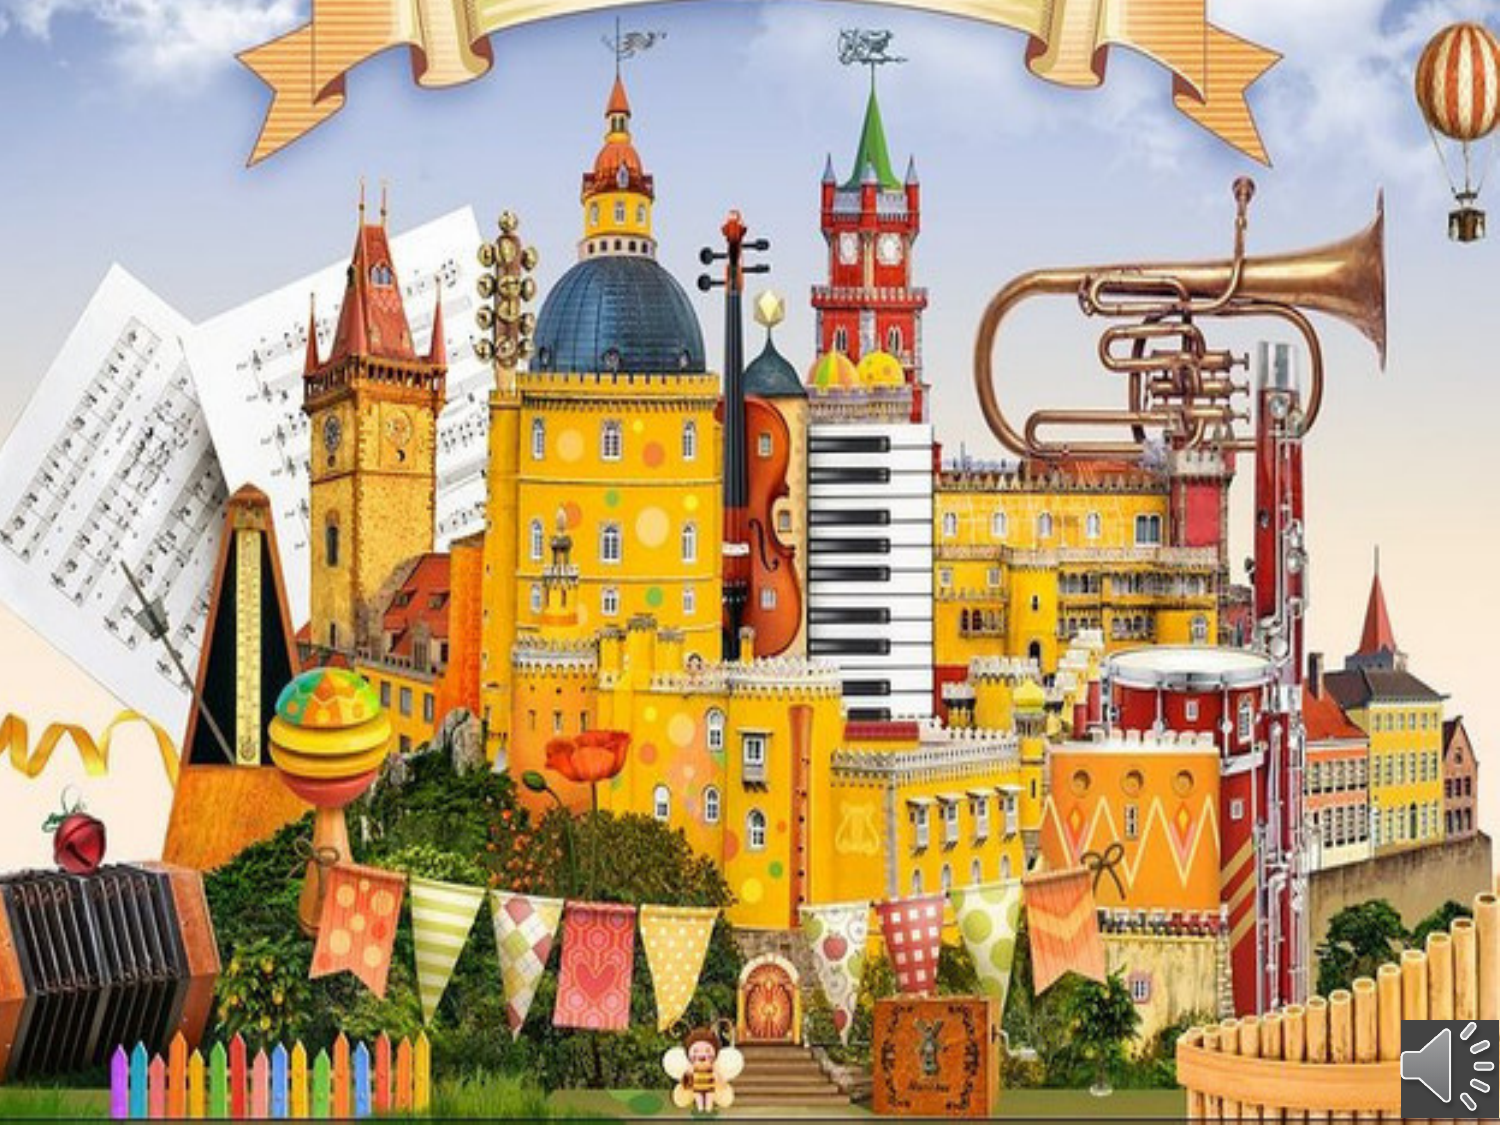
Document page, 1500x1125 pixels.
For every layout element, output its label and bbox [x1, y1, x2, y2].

picture [1399, 1018, 1500, 1120]
list [0, 0, 1500, 1125]
